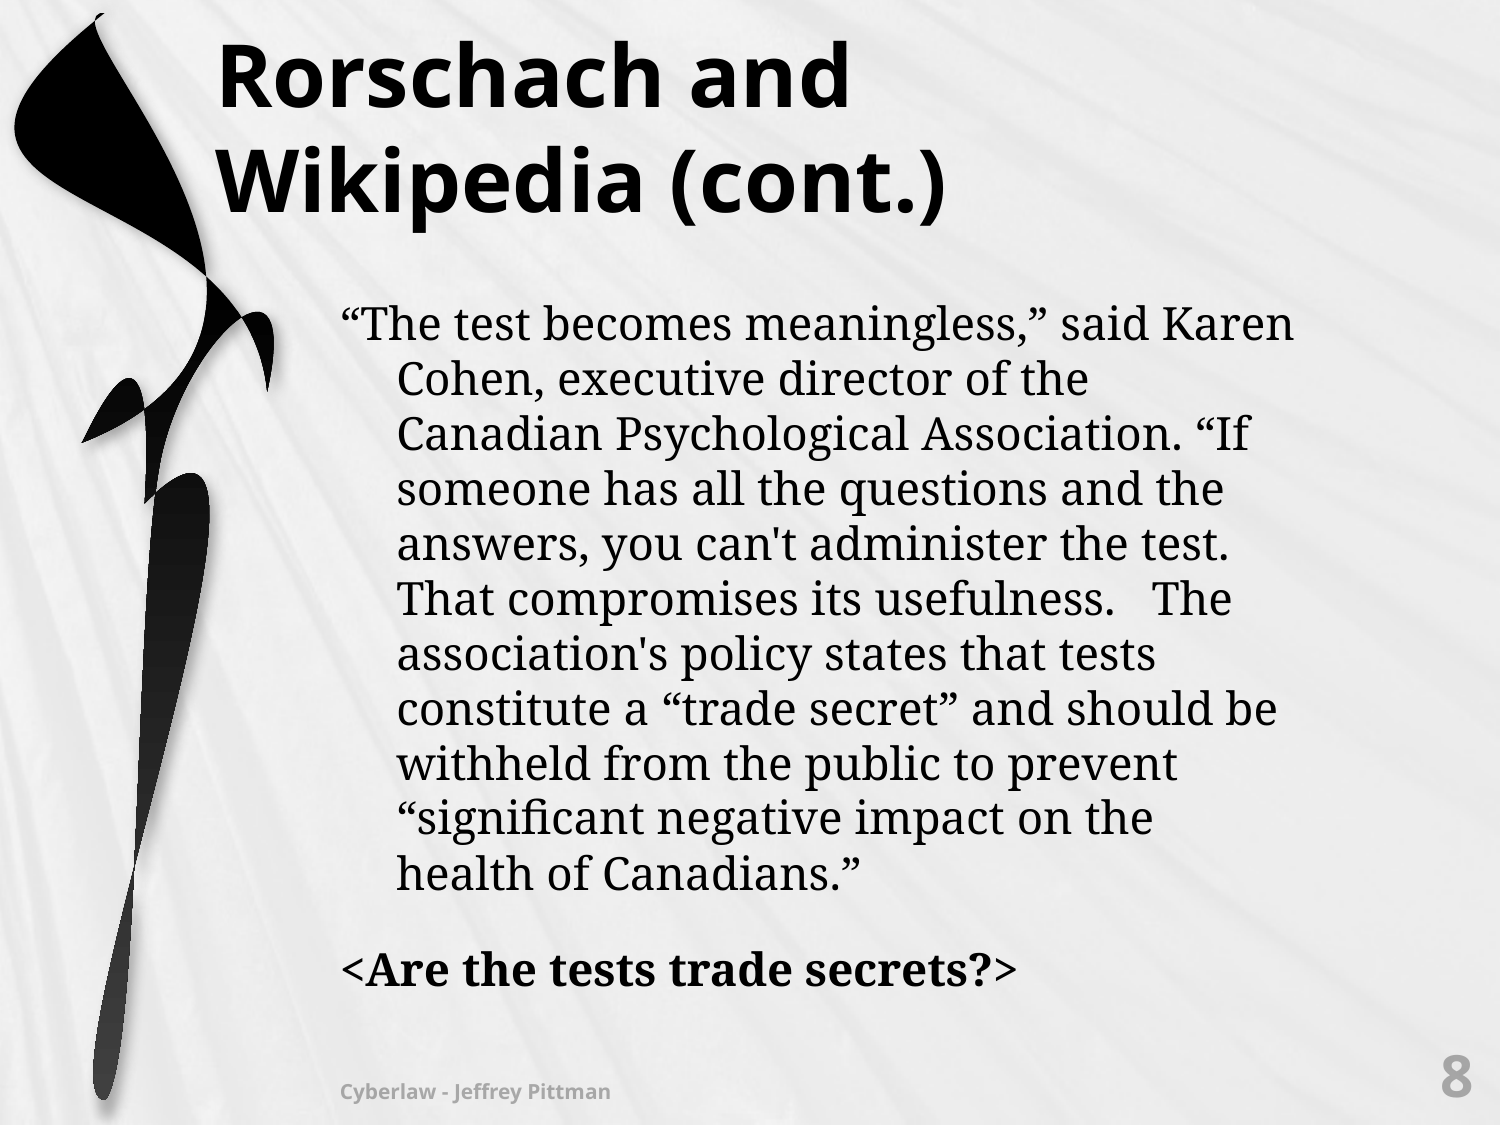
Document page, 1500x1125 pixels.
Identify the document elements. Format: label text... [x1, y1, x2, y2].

list “The test becomes meaningless,” said Karen Cohen, executive director of the Canadian Psychological Association. “If someone has all the questions and the answers, you can't administer the test. That compromises its usefulness. The association's policy states that tests constitute a “trade secret” and should be withheld from the public to prevent “significant negative impact on the health of Canadians.” <Are the tests trade secrets?> [324, 287, 1316, 1005]
slide_number 8 [1316, 1018, 1489, 1125]
title Rorschach and Wikipedia (cont.) [200, 12, 1317, 238]
footer Cyberlaw - Jeffrey Pittman [324, 1066, 800, 1109]
